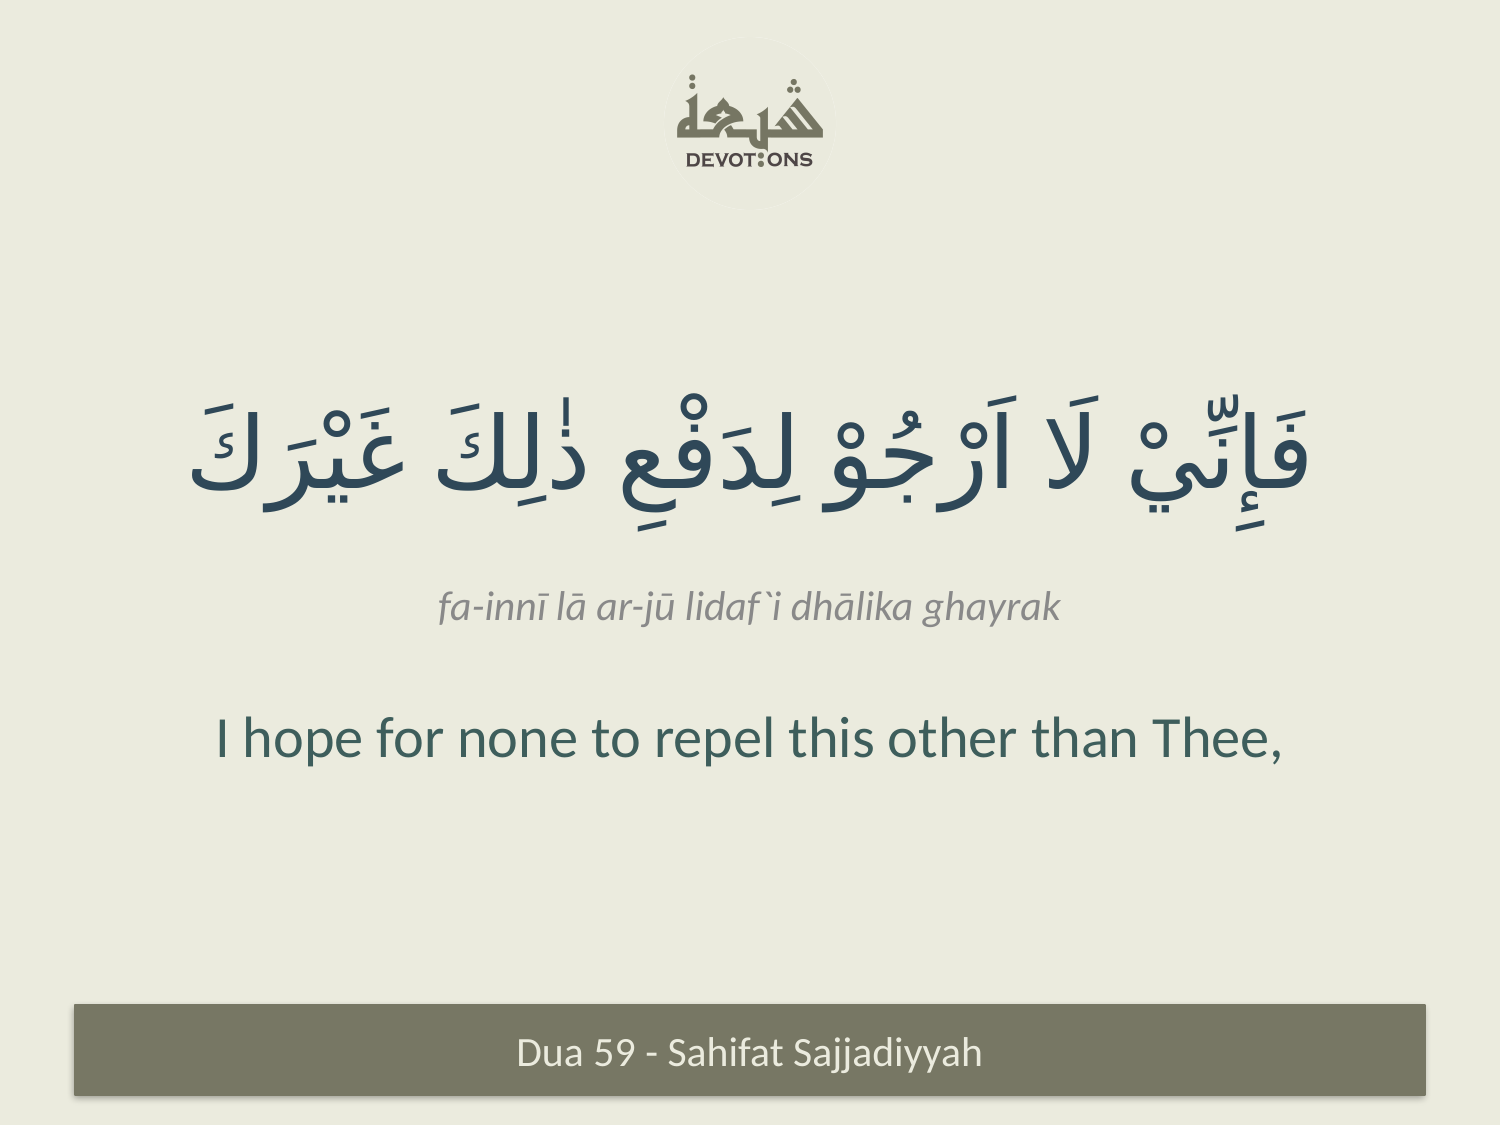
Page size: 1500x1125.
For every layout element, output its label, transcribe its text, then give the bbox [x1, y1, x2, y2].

text_box [74, 1004, 1426, 1096]
text_box فَإِنِّيْ لَا اَرْجُوْ لِدَفْعِ ذٰلِكَ غَيْرَكَ fa-innī lā ar-jū lidaf`i dhālika ghayrak I hope for none to repel this other than Thee, [74, 381, 1425, 776]
text_box Dua 59 - Sahifat Sajjadiyyah [501, 1017, 999, 1083]
picture [656, 29, 844, 218]
